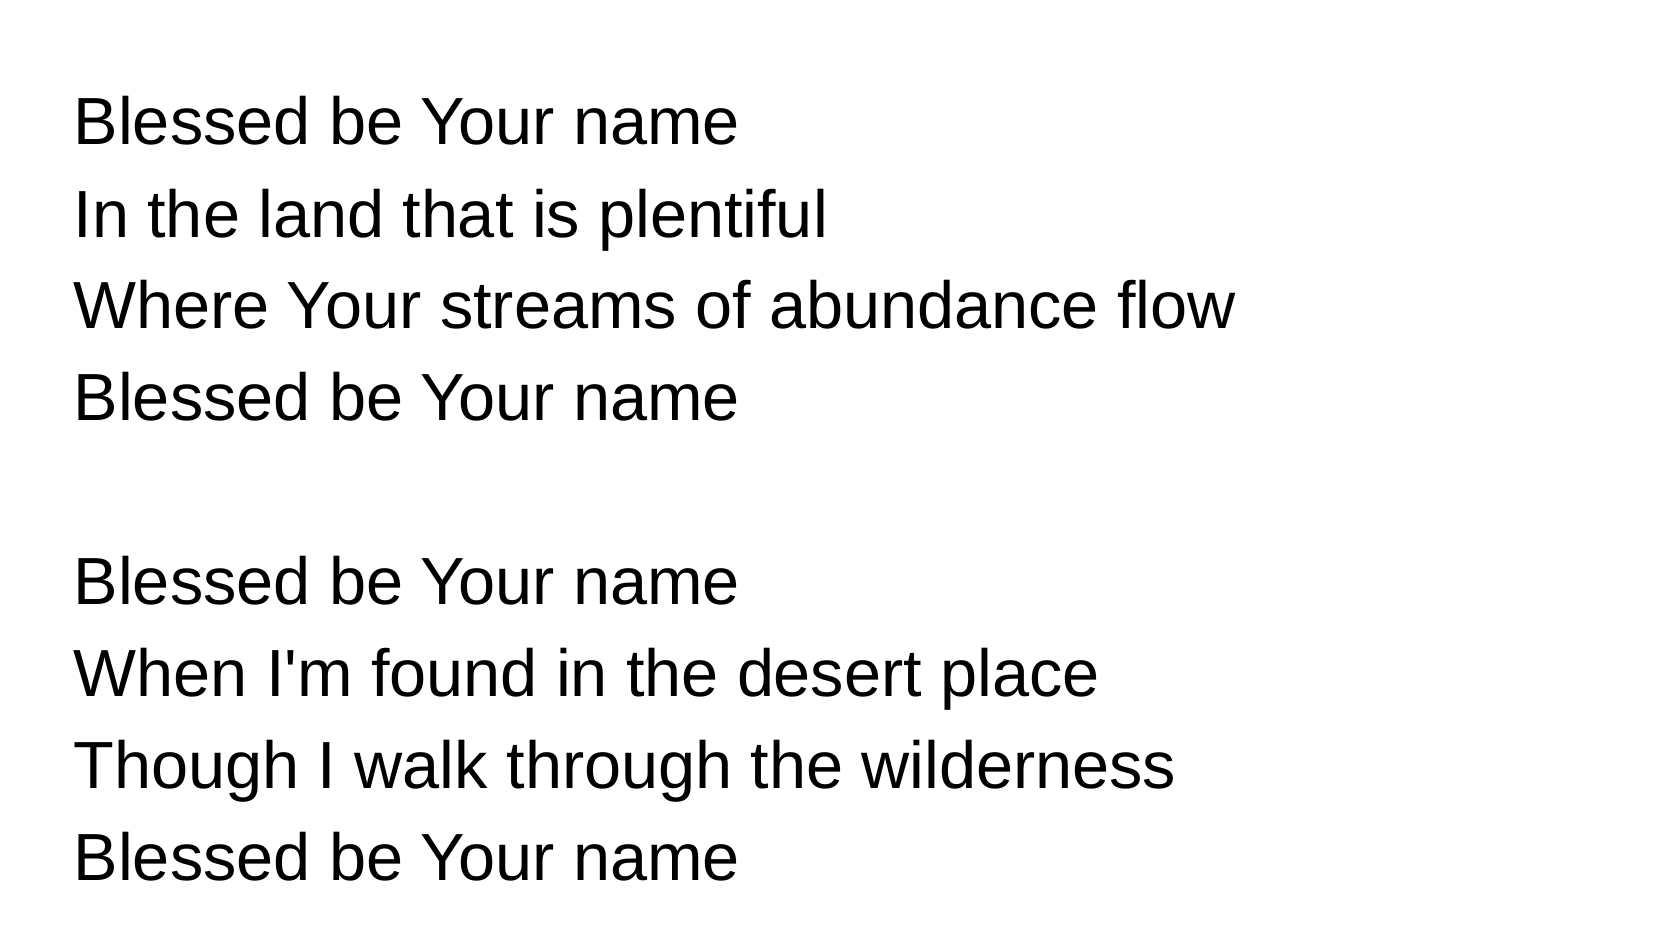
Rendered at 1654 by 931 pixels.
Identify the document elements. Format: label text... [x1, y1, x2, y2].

text_box Blessed be Your name In the land that is plentiful Where Your streams of abundance flow Blessed be Your name Blessed be Your name When I'm found in the desert place Though I walk through the wilderness Blessed be Your name [59, 58, 1254, 848]
